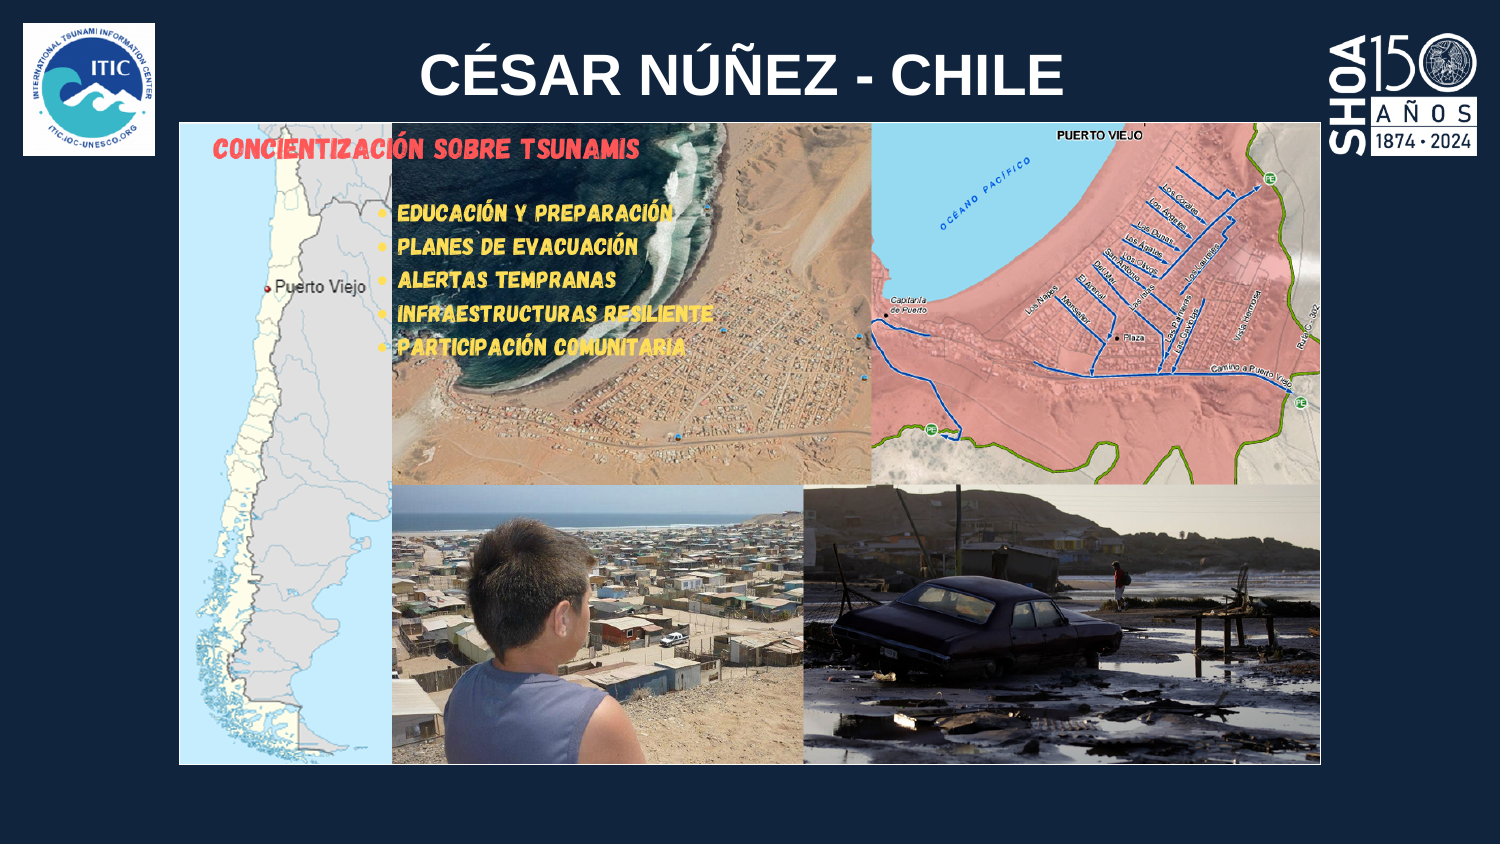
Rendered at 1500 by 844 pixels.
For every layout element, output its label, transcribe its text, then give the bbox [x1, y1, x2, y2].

picture [1414, 33, 1477, 156]
text_box CÉSAR NÚÑEZ - CHILE [86, 22, 1414, 259]
picture [179, 122, 1321, 765]
picture [23, 23, 86, 156]
